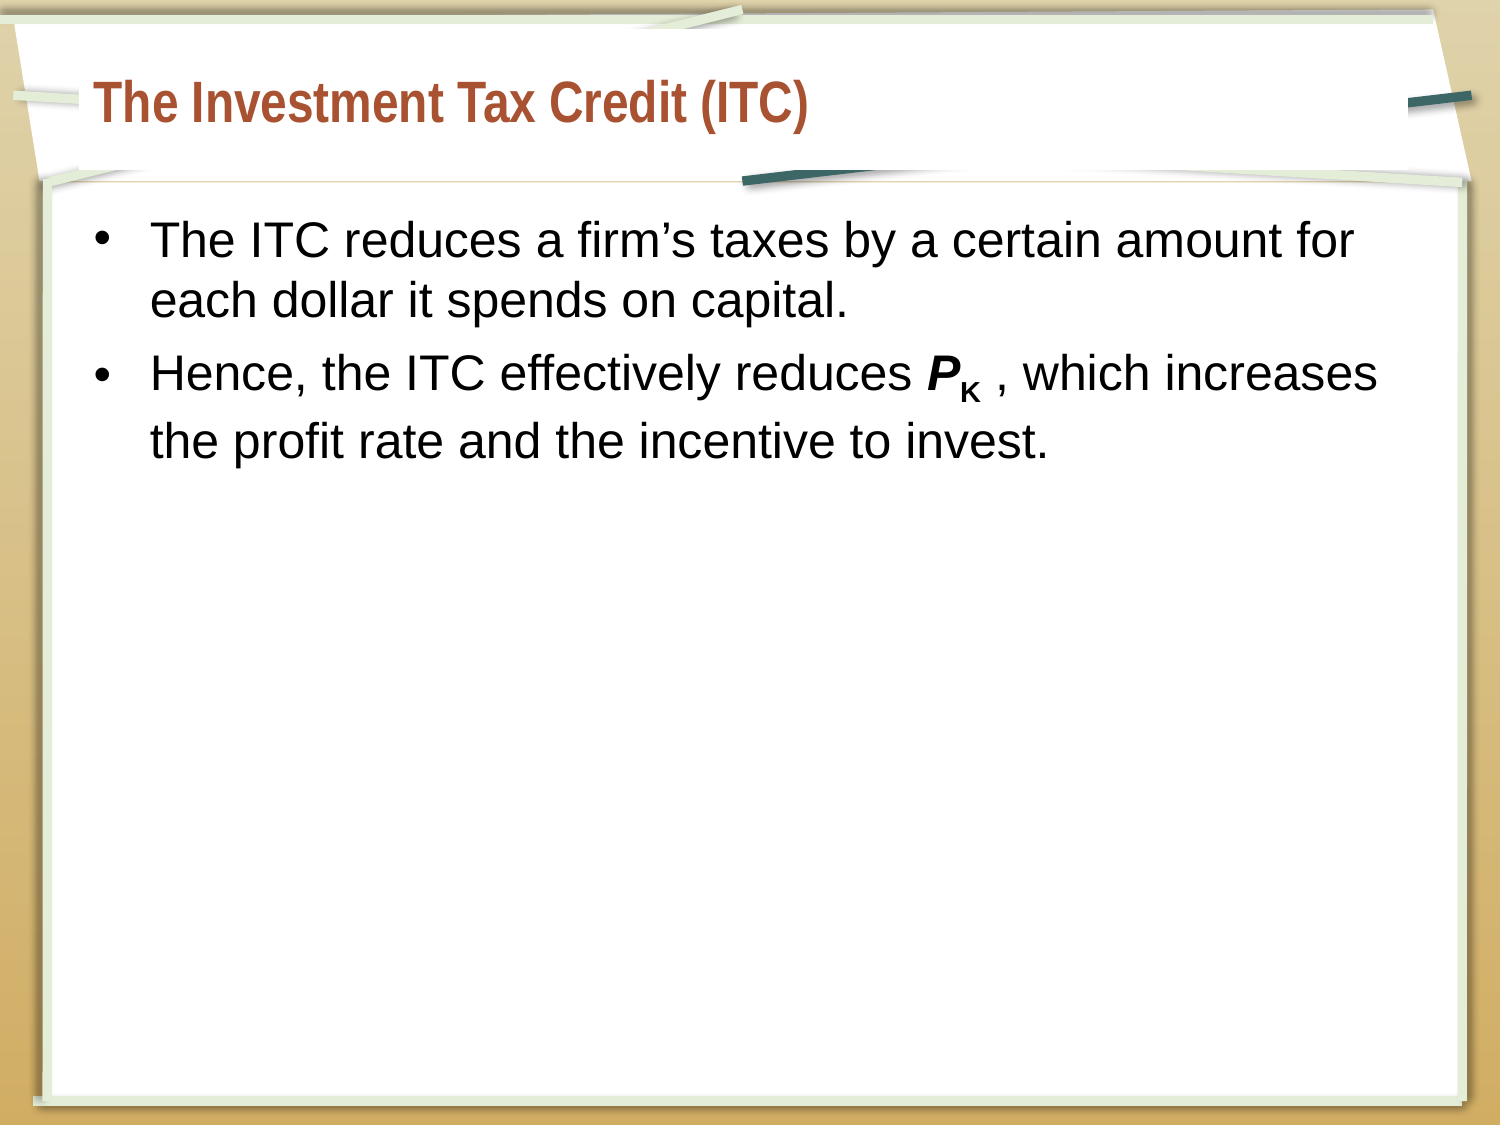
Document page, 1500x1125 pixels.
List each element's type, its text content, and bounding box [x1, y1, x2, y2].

list The ITC reduces a firm’s taxes by a certain amount for each dollar it spends on capital. Hence, the ITC effectively reduces PK , which increases the profit rate and the incentive to invest. [78, 200, 1445, 1057]
title The Investment Tax Credit (ITC) [78, 29, 1408, 170]
